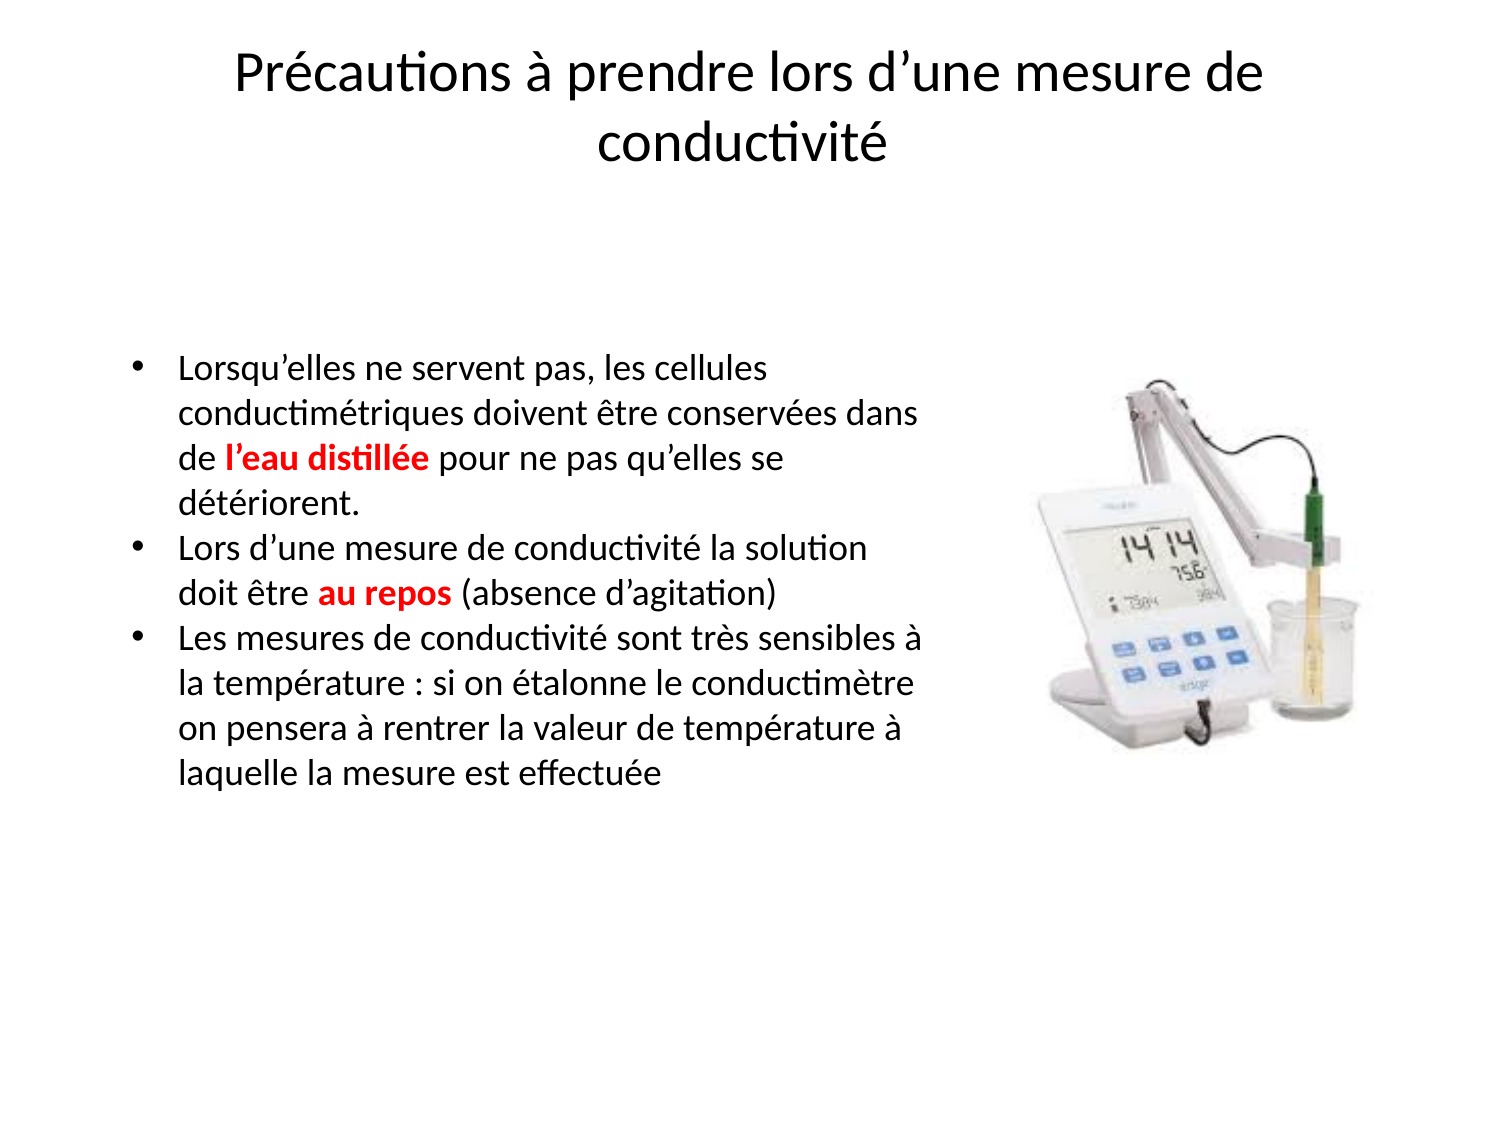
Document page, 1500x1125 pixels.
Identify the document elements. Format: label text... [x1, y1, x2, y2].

picture [965, 345, 1426, 806]
title Précautions à prendre lors d’une mesure de conductivité [75, 9, 1425, 197]
text_box Lorsqu’elles ne servent pas, les cellules conductimétriques doivent être conservées dans de l’eau distillée pour ne pas qu’elles se détériorent. Lors d’une mesure de conductivité la solution doit être au repos (absence d’agitation) Les mesures de conductivité sont très sensibles à la température : si on étalonne le conductimètre on pensera à rentrer la valeur de température à laquelle la mesure est effectuée [116, 335, 948, 801]
